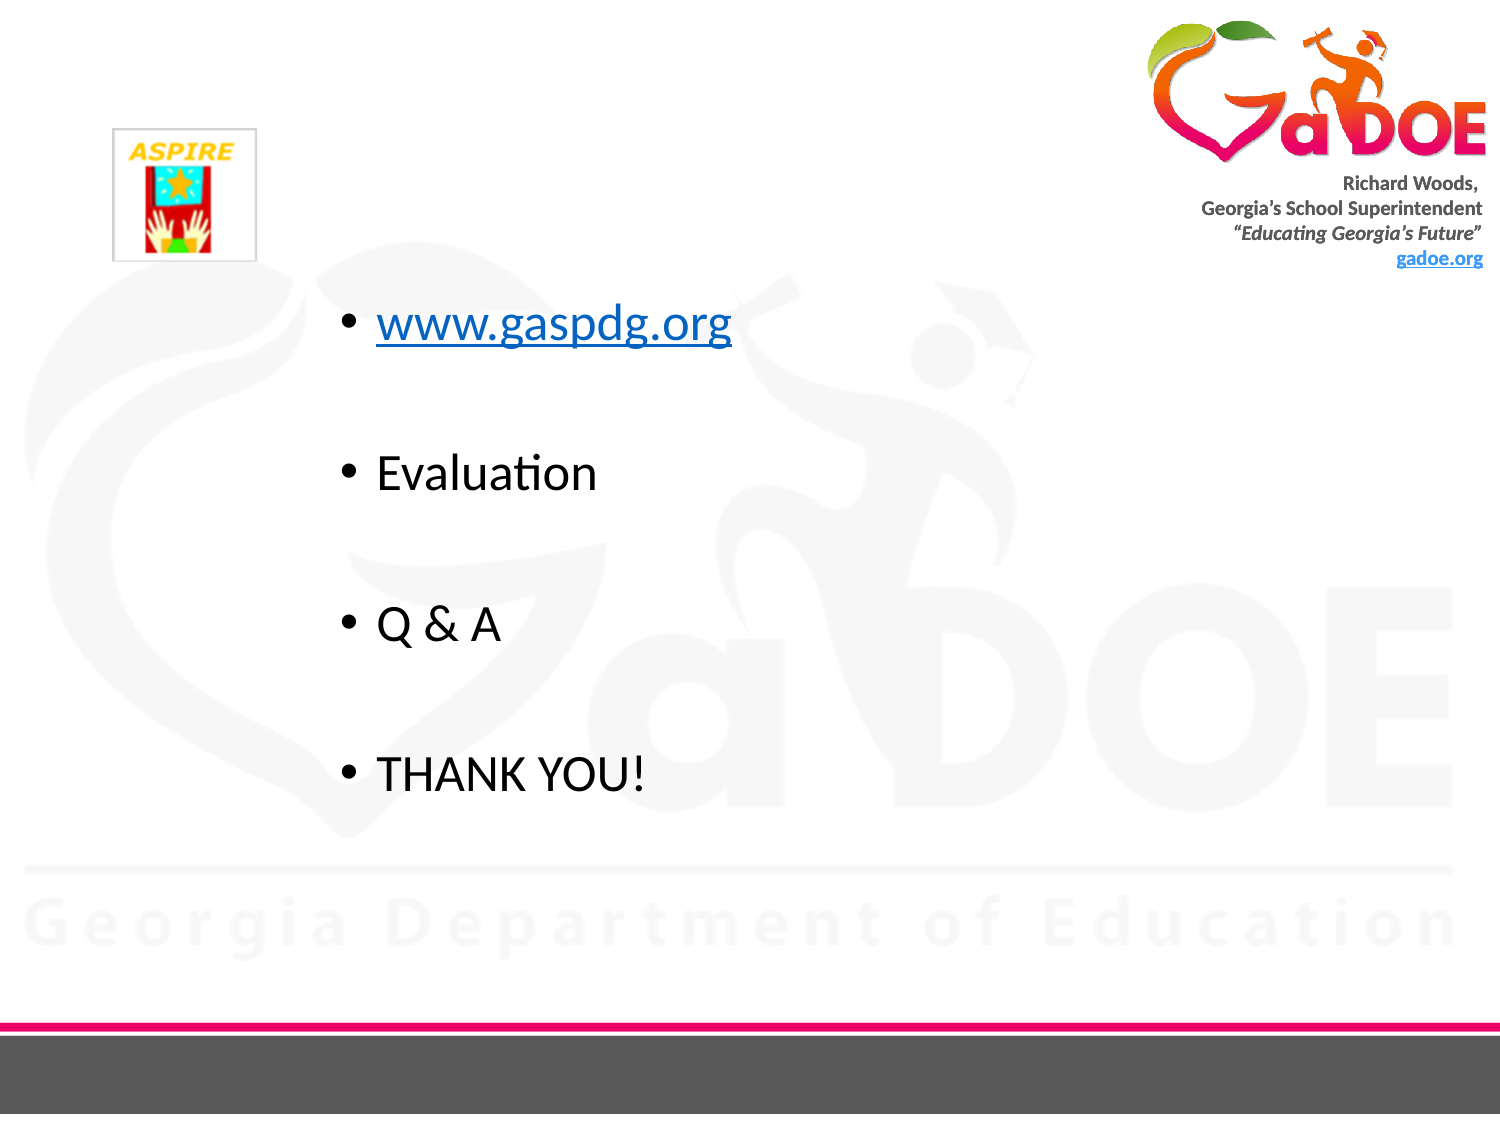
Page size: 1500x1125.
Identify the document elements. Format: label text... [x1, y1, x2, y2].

list www.gaspdg.org Evaluation Q & A THANK YOU! [324, 287, 1107, 813]
picture [19, 8, 1500, 980]
